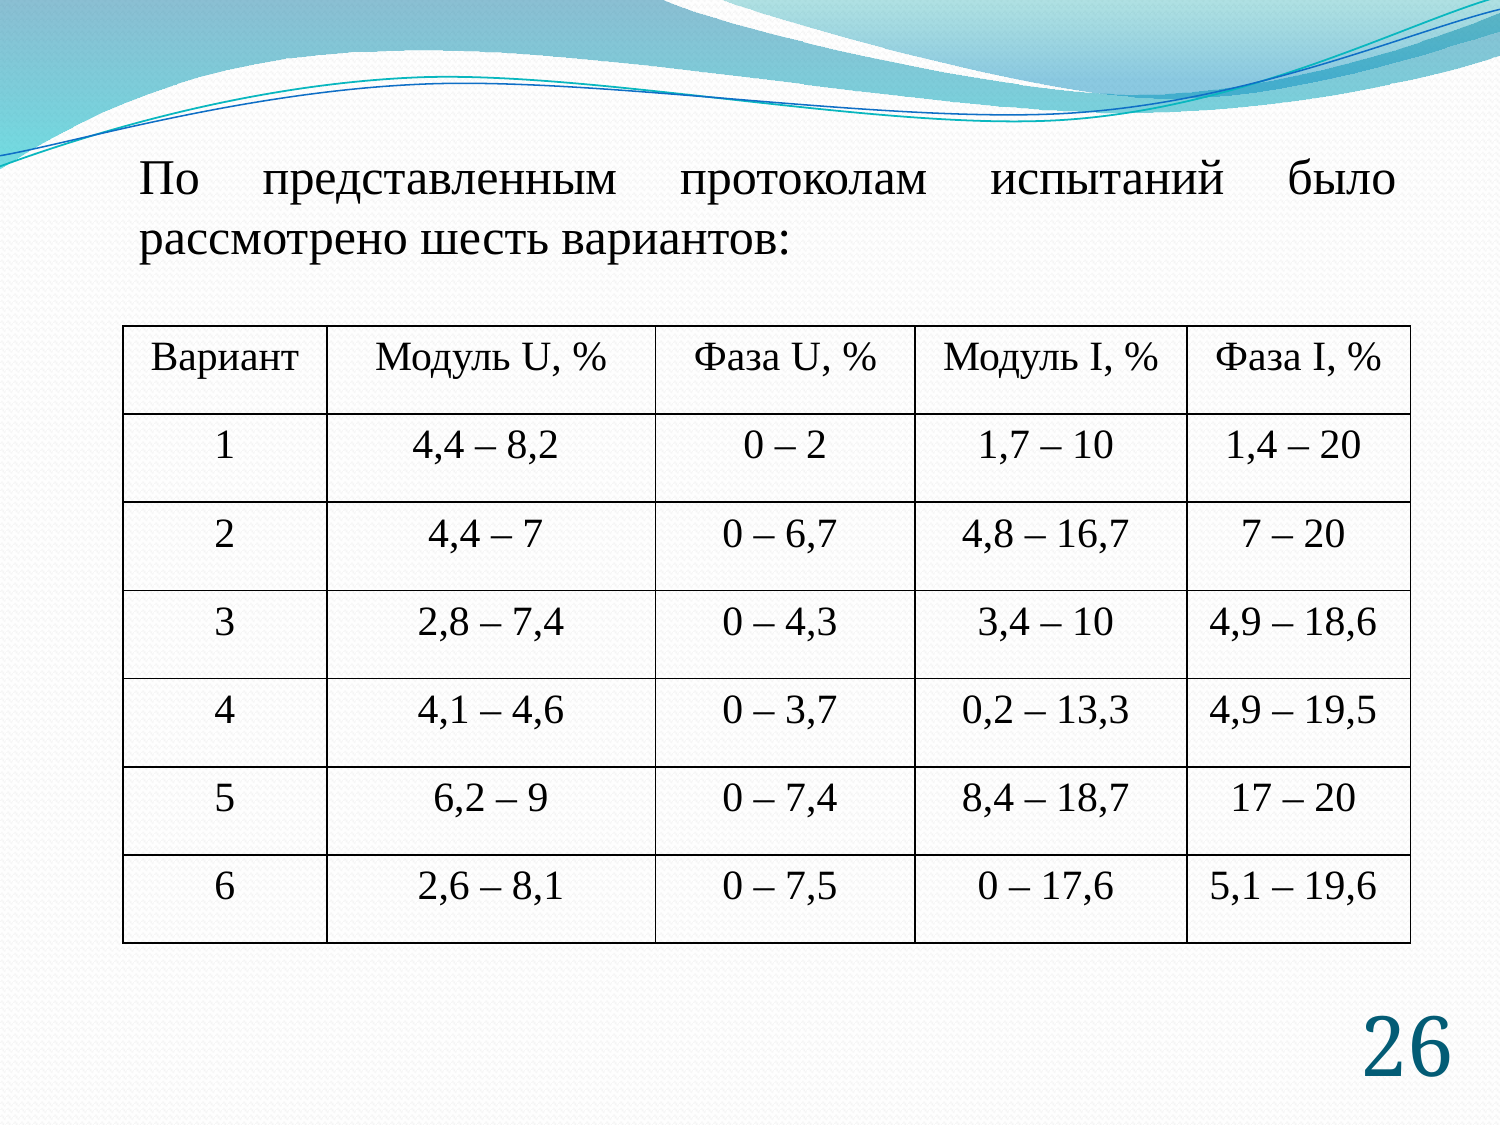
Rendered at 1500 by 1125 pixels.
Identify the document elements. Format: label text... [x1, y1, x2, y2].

table_cell 2 [124, 503, 326, 590]
table_header Вариант [124, 327, 326, 413]
table_cell 0 – 7,5 [656, 856, 914, 942]
table_cell 4,9 – 18,6 [1188, 591, 1410, 678]
table_header Фаза U, % [656, 327, 914, 413]
text_box По представленным протоколам испытаний было рассмотрено шесть вариантов: [123, 137, 1412, 272]
table_cell 0 – 17,6 [916, 856, 1186, 942]
table_header Фаза I, % [1188, 327, 1410, 413]
table_cell 4,4 – 7 [328, 503, 655, 590]
table_cell 0,2 – 13,3 [916, 679, 1186, 766]
table_cell 4,8 – 16,7 [916, 503, 1186, 590]
table_cell 0 – 3,7 [656, 679, 914, 766]
table_header Модуль I, % [916, 327, 1186, 413]
table_cell 17 – 20 [1188, 768, 1410, 854]
table_cell 8,4 – 18,7 [916, 768, 1186, 854]
table_cell 2,6 – 8,1 [328, 856, 655, 942]
table_cell 5 [124, 768, 326, 854]
table_cell 7 – 20 [1188, 503, 1410, 590]
slide_number 26 [1328, 1046, 1454, 1107]
table_cell 3 [124, 591, 326, 678]
table_cell 5,1 – 19,6 [1188, 856, 1410, 942]
table_cell 0 – 4,3 [656, 591, 914, 678]
table_cell 4,1 – 4,6 [328, 679, 655, 766]
table_cell 6 [124, 856, 326, 942]
table_cell 4 [124, 679, 326, 766]
table_cell 0 – 7,4 [656, 768, 914, 854]
table_cell 1,4 – 20 [1188, 415, 1410, 501]
table_cell 4,4 – 8,2 [328, 415, 655, 501]
table_cell 1 [124, 415, 326, 501]
table_cell 4,9 – 19,5 [1188, 679, 1410, 766]
table_cell 2,8 – 7,4 [328, 591, 655, 678]
table_cell 1,7 – 10 [916, 415, 1186, 501]
table_cell 0 – 6,7 [656, 503, 914, 590]
table_header Модуль U, % [328, 327, 655, 413]
table_cell 3,4 – 10 [916, 591, 1186, 678]
table_cell 6,2 – 9 [328, 768, 655, 854]
table_cell 0 – 2 [656, 415, 914, 501]
